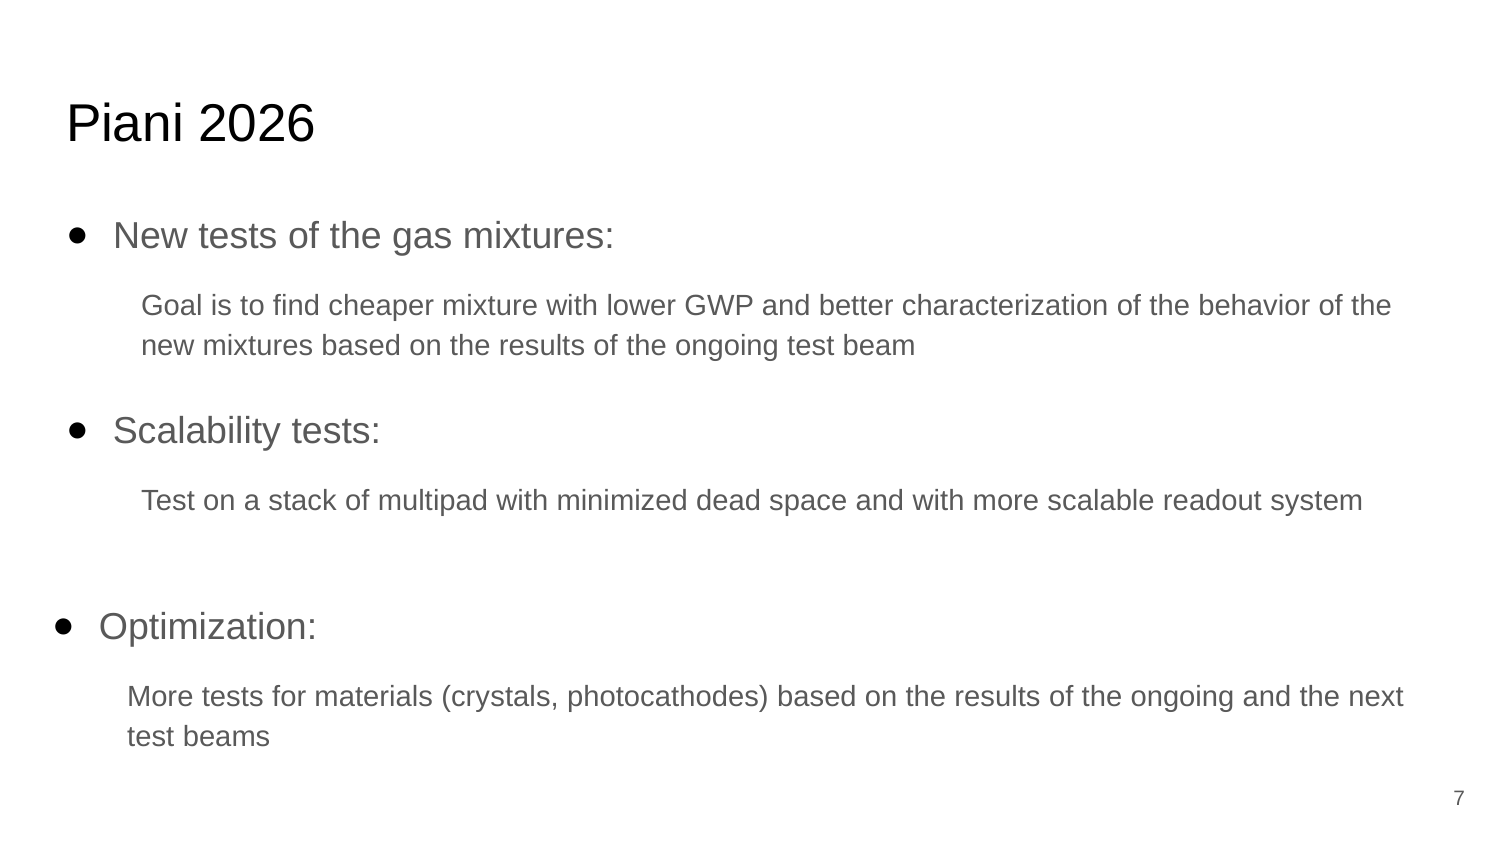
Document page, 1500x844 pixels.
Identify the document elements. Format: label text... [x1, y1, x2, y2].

list New tests of the gas mixtures: Goal is to find cheaper mixture with lower GWP and better characterization of the behavior of the new mixtures based on the results of the ongoing test beam [51, 189, 1449, 384]
title Piani 2026 [51, 72, 1449, 167]
slide_number 7 [1389, 764, 1480, 830]
text_box Optimization: More tests for materials (crystals, photocathodes) based on the results of the ongoing and the next test beams [37, 580, 1435, 803]
text_box Scalability tests: Test on a stack of multipad with minimized dead space and with more scalable readout system [51, 384, 1449, 608]
